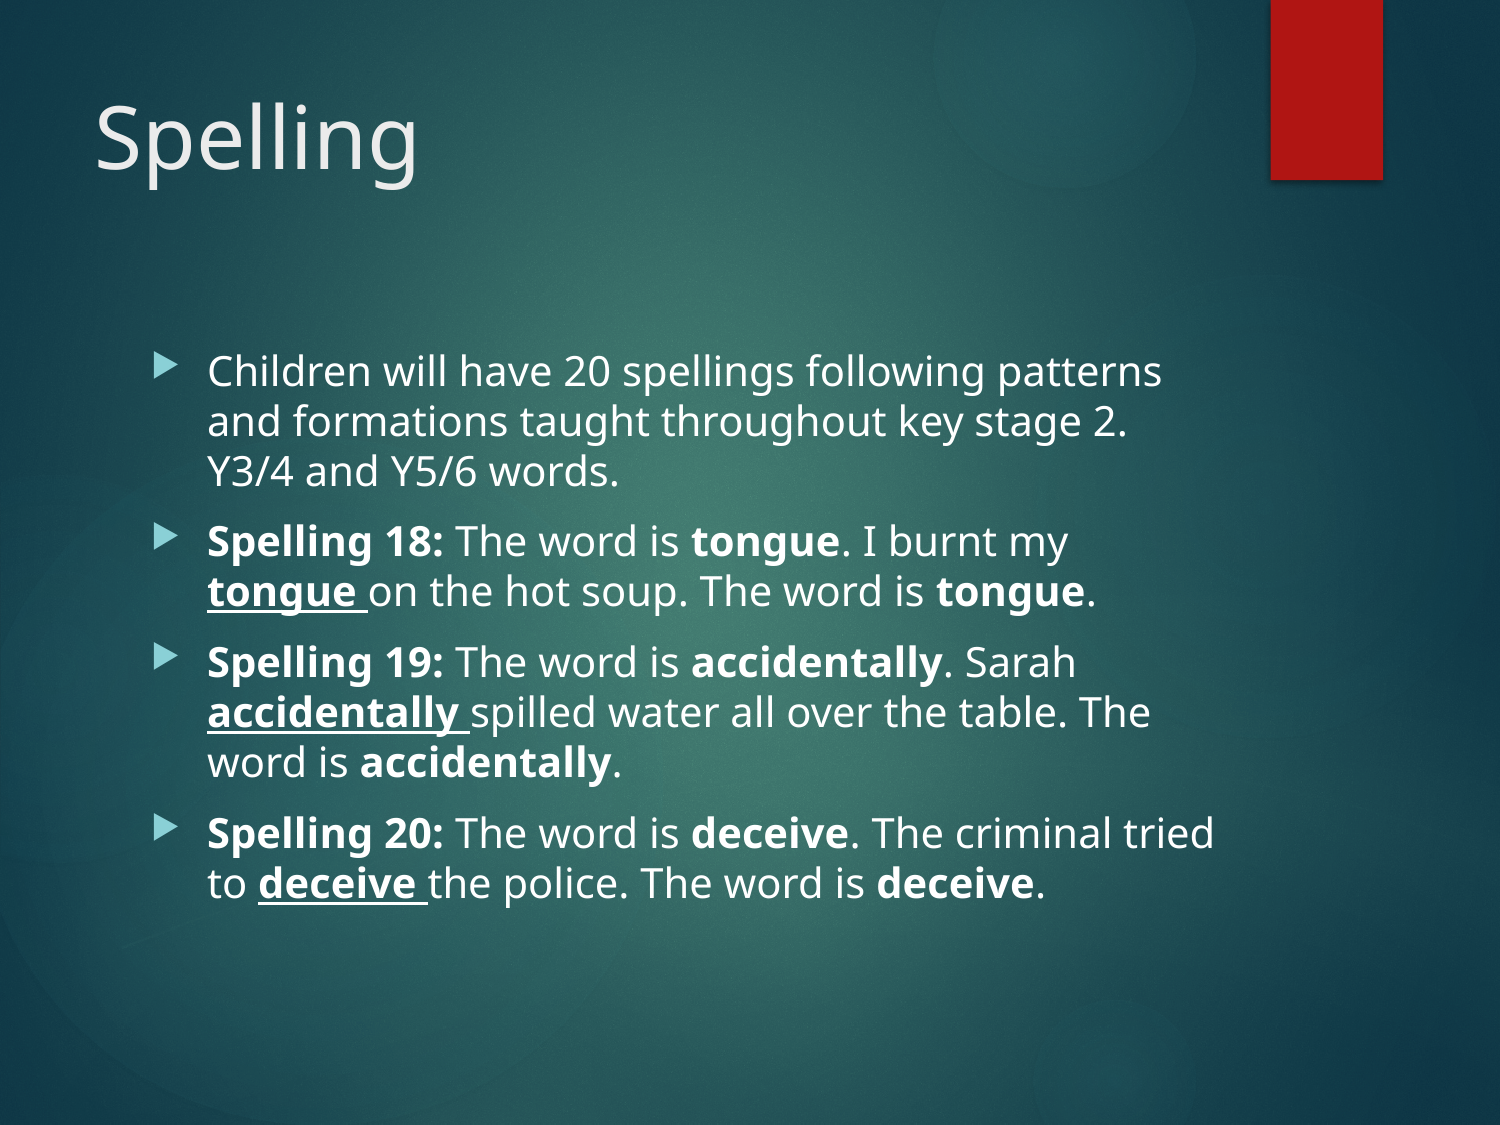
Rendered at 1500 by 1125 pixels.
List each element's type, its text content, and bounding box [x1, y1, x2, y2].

title Spelling [79, 74, 1237, 304]
list Children will have 20 spellings following patterns and formations taught throughout key stage 2. Y3/4 and Y5/6 words. Spelling 18: The word is tongue. I burnt my tongue on the hot soup. The word is tongue. Spelling 19: The word is accidentally. Sarah accidentally spilled water all over the table. The word is accidentally. Spelling 20: The word is deceive. The criminal tried to deceive the police. The word is deceive. [135, 336, 1237, 1025]
